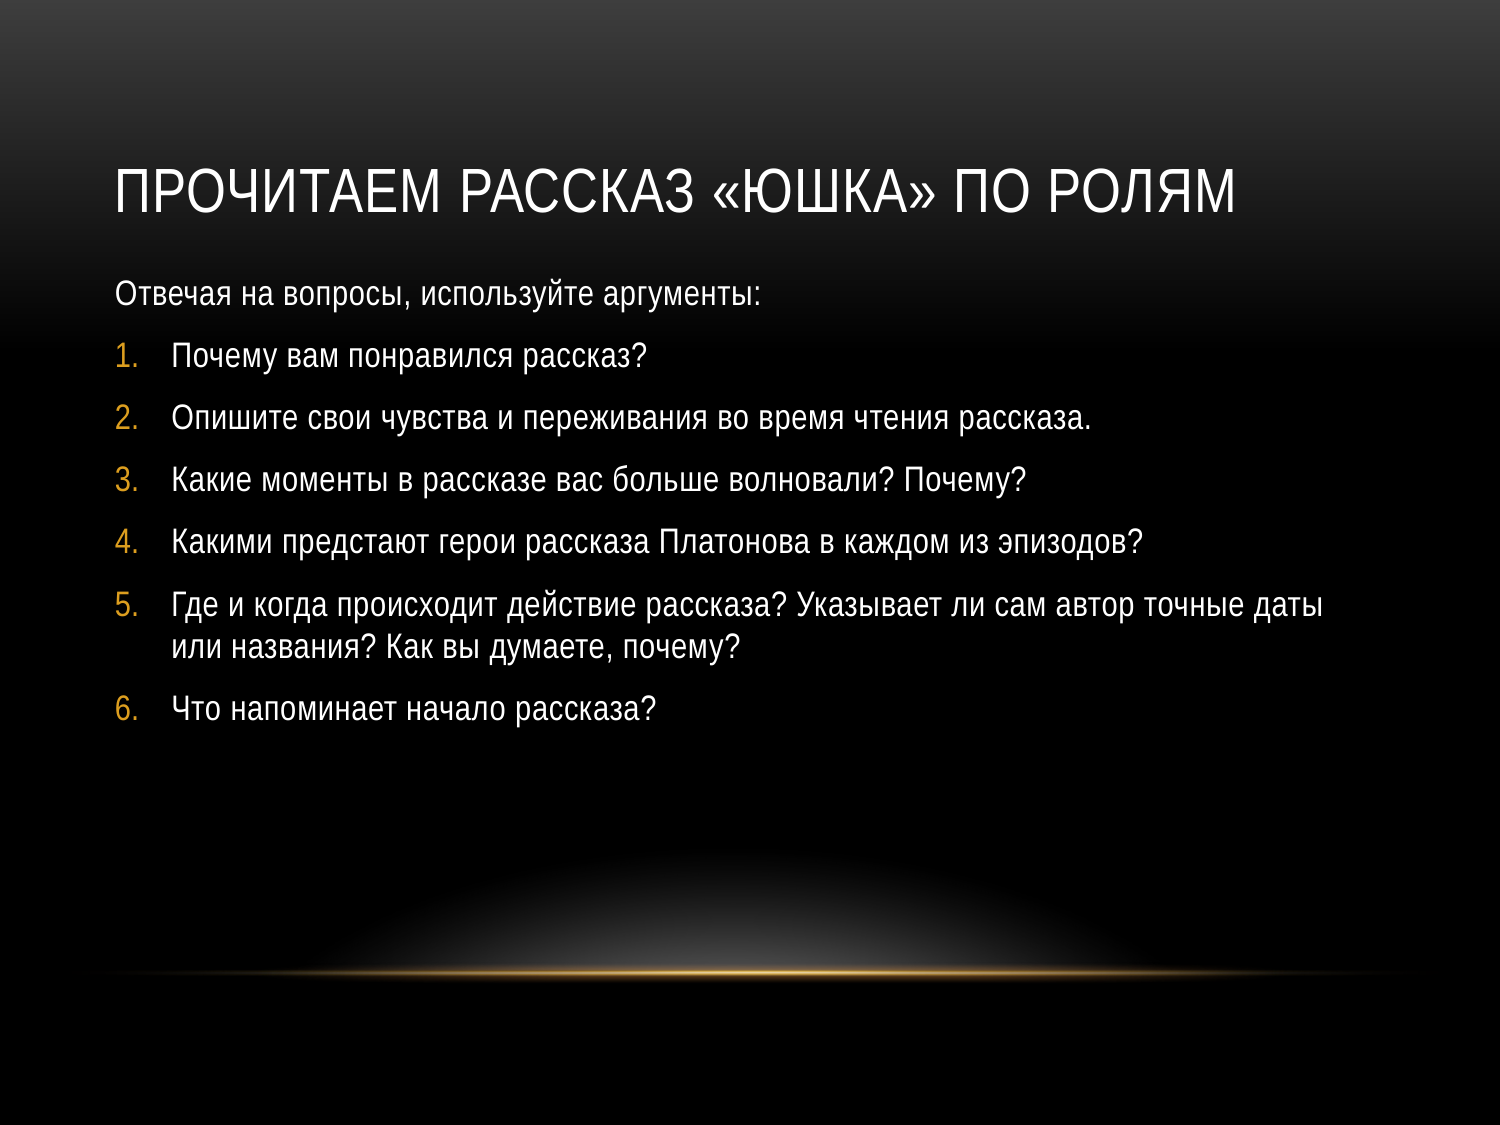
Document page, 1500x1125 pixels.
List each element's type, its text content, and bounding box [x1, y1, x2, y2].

list Отвечая на вопросы, используйте аргументы: Почему вам понравился рассказ? Опишите свои чувства и переживания во время чтения рассказа. Какие моменты в рассказе вас больше волновали? Почему? Какими предстают герои рассказа Платонова в каждом из эпизодов? Где и когда происходит действие рассказа? Указывает ли сам автор точные даты или названия? Как вы думаете, почему? Что напоминает начало рассказа? [99, 262, 1400, 938]
title Прочитаем рассказ «Юшка» по ролям [99, 45, 1400, 233]
picture [0, 0, 1500, 1125]
